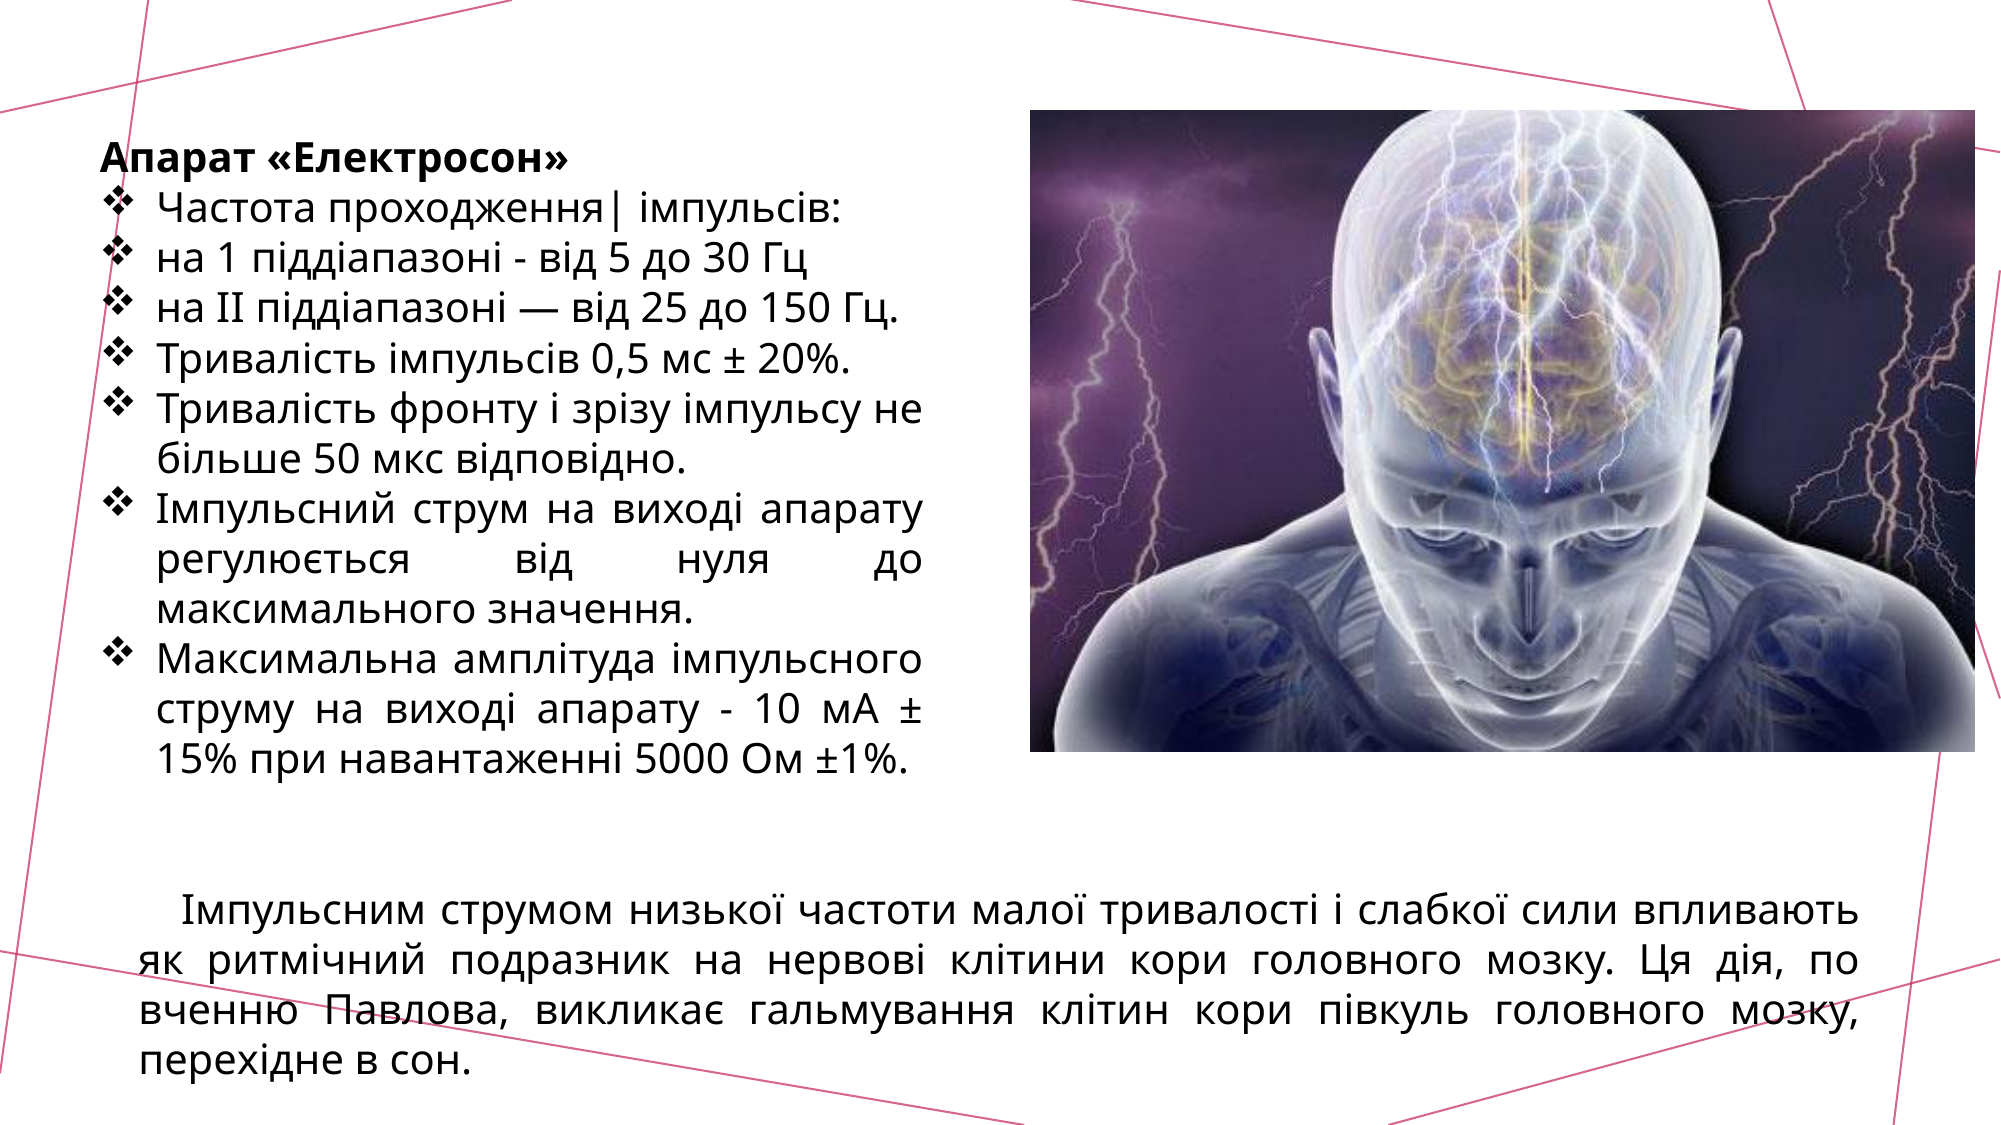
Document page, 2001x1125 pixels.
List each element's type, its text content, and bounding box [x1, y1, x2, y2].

text_box Апарат «Електросон» Частота проходження| імпульсів: на 1 піддіапазоні - від 5 до 30 Гц на II піддіапазоні — від 25 до 150 Гц. Тривалість імпульсів 0,5 мс ± 20%. Тривалість фронту і зрізу імпульсу не більше 50 мкс відповідно. Імпульсний струм на виході апарату регулюється від нуля до максимального значення. Максимальна амплітуда імпульсного струму на виході апарату - 10 мА ± 15% при навантаженні 5000 Ом ±1%. [37, 123, 939, 789]
text_box Імпульсним струмом низької частоти малої тривалості і слабкої сили впливають як ритмічний подразник на нервові клітини кори головного мозку. Ця дія, по вченню Павлова, викликає гальмування клітин кори півкуль головного мозку, перехідне в сон. [121, 875, 1879, 1090]
picture [1030, 110, 1975, 752]
